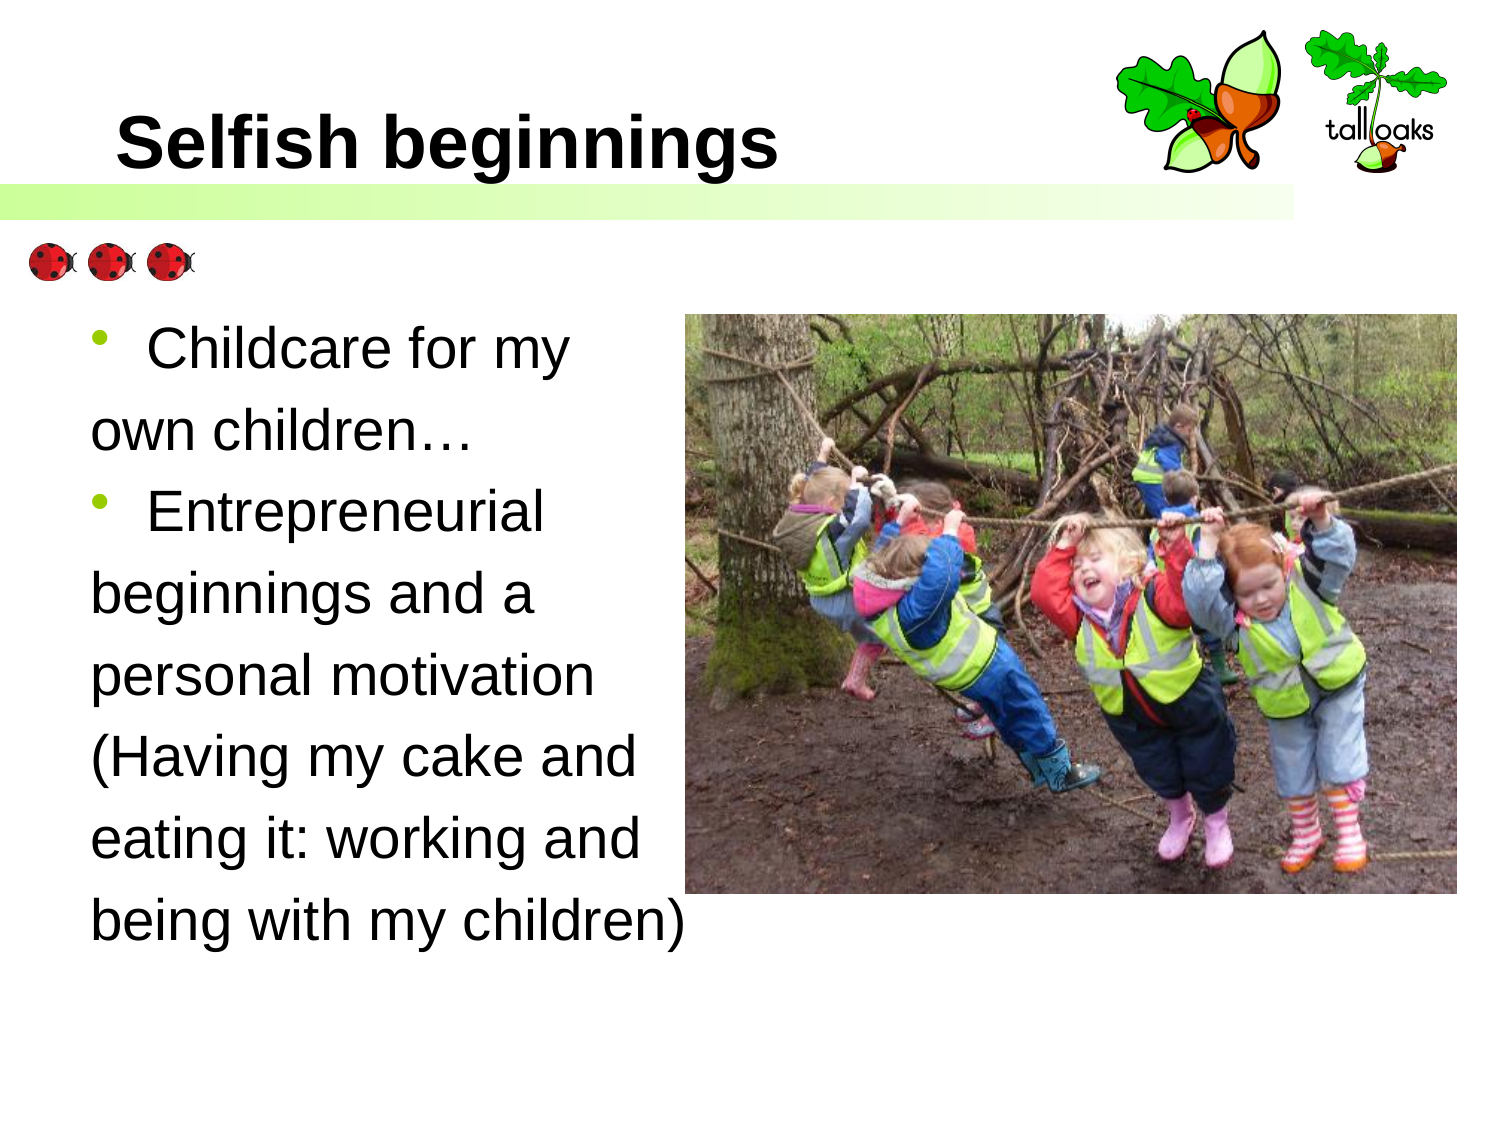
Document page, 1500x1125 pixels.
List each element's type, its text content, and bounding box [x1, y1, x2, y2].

picture [29, 243, 77, 281]
picture [1304, 30, 1448, 174]
picture [1115, 30, 1281, 174]
picture [685, 314, 1457, 894]
list Childcare for my own children… Entrepreneurial beginnings and a personal motivation (Having my cake and eating it: working and being with my children) [74, 302, 715, 1012]
text_box [0, 184, 1294, 220]
picture [147, 243, 195, 281]
title Selfish beginnings [100, 44, 1426, 233]
picture [88, 243, 136, 281]
